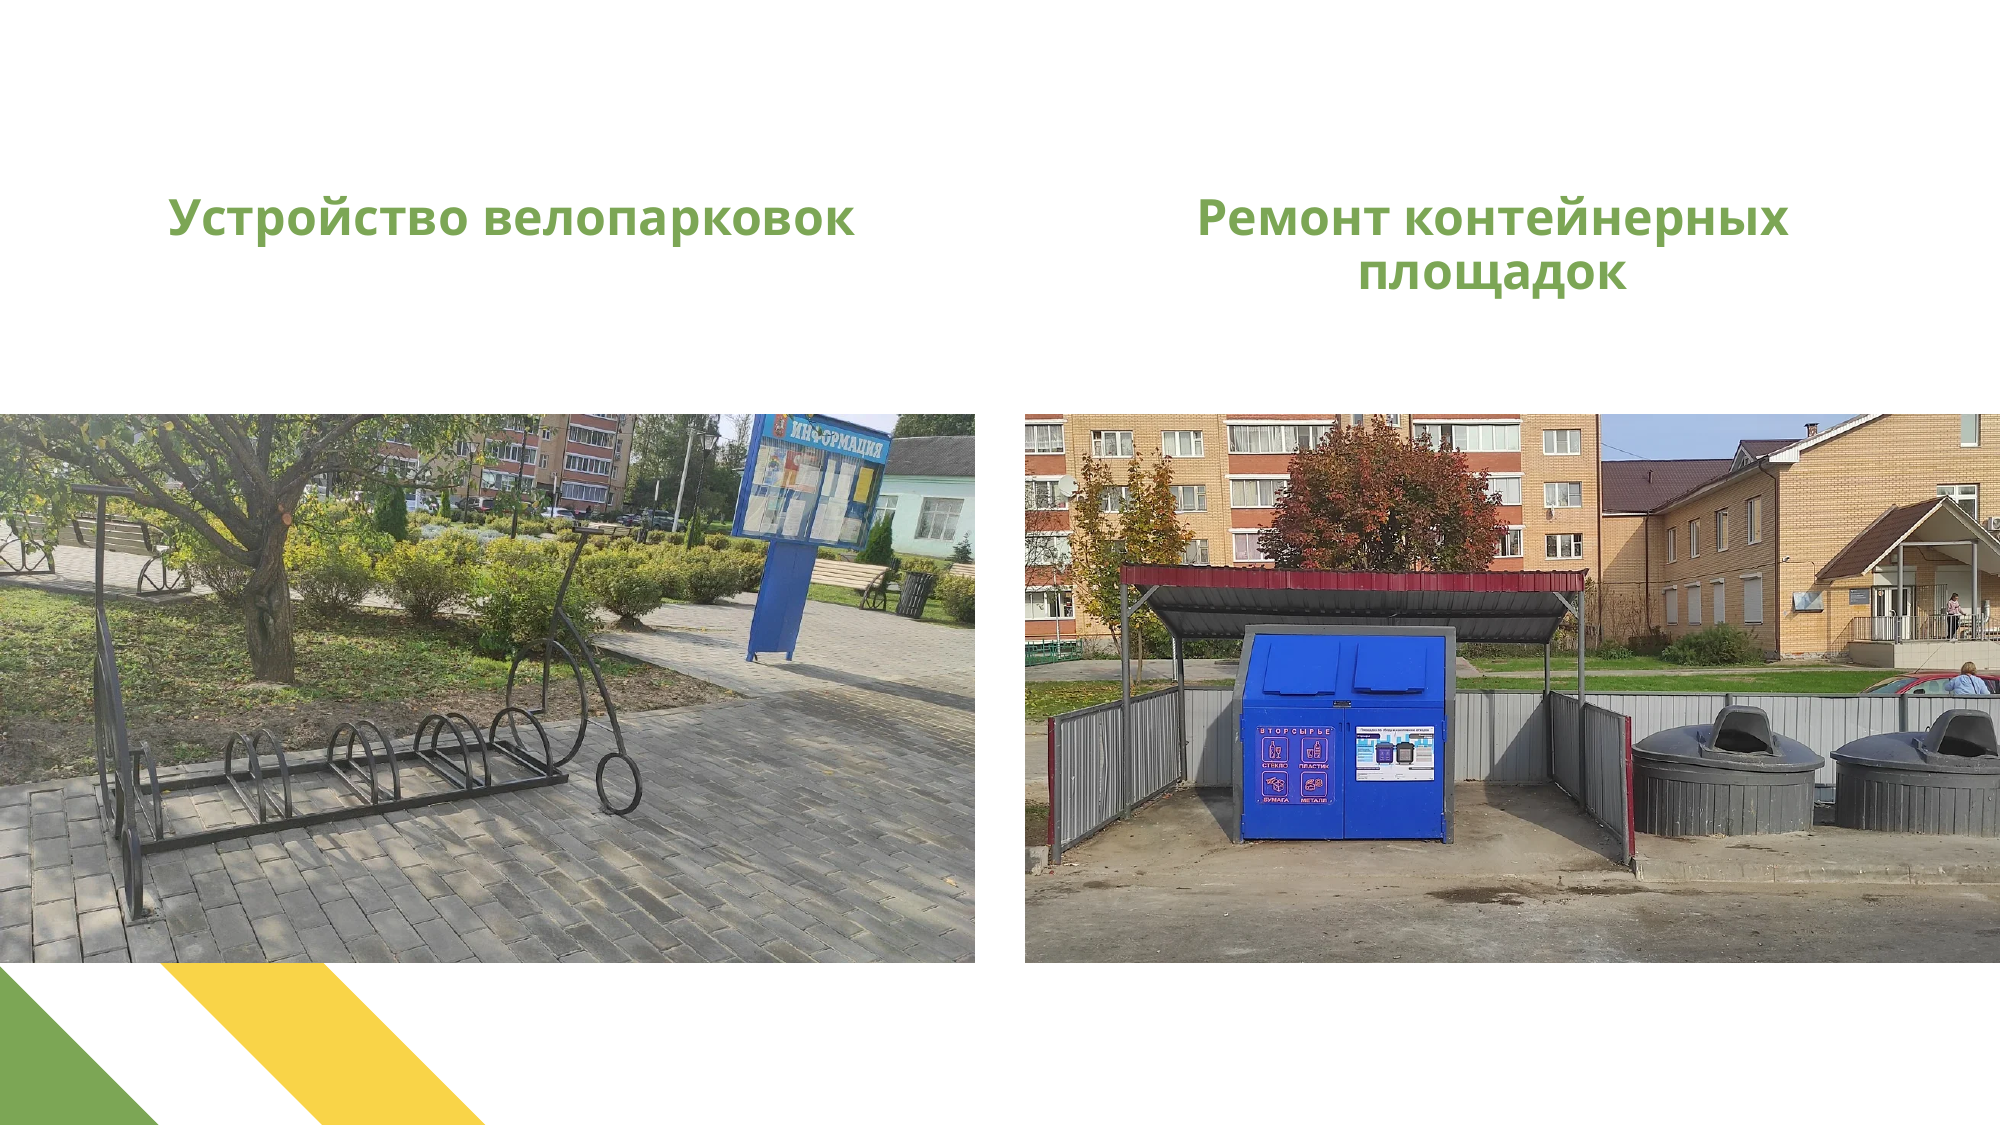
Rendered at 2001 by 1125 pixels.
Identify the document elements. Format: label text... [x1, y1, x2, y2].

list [1025, 414, 2000, 963]
list Устройство велопарковок [116, 192, 909, 259]
list Ремонт контейнерных площадок [1101, 192, 1884, 259]
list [0, 414, 975, 963]
